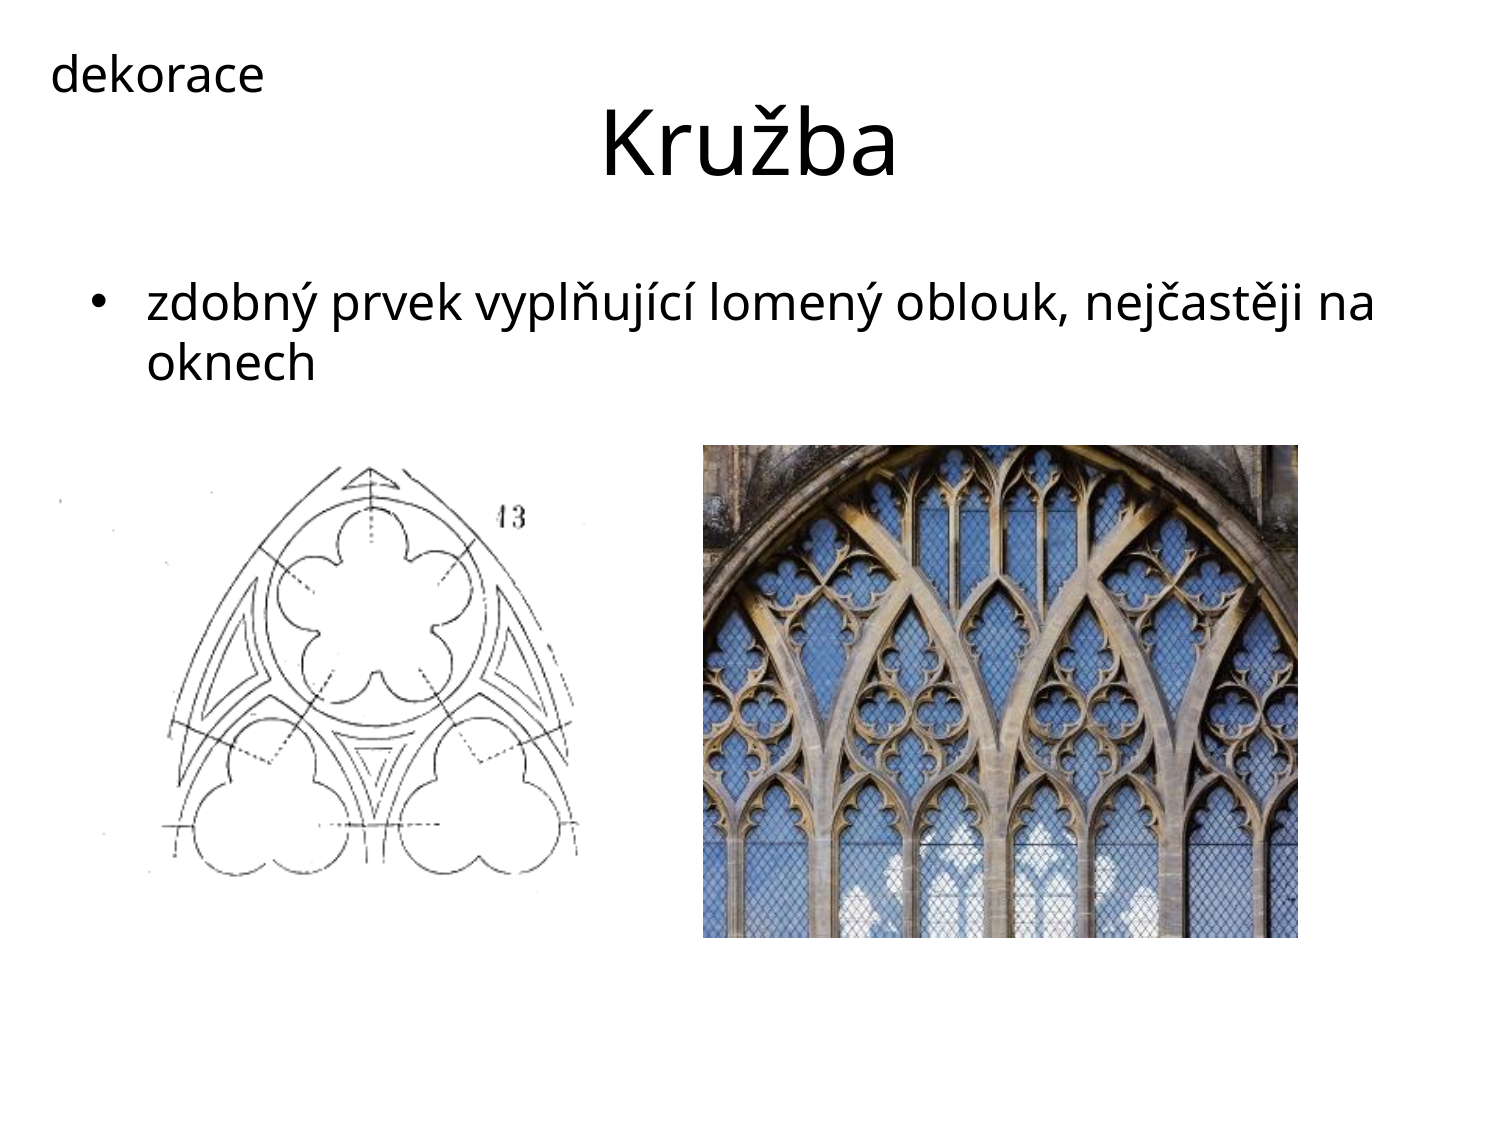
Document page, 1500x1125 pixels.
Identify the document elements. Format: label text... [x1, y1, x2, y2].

list zdobný prvek vyplňující lomený oblouk, nejčastěji na oknech [75, 262, 1425, 1005]
title Kružba [75, 45, 1425, 233]
picture [702, 445, 1299, 938]
text_box dekorace [35, 35, 375, 110]
picture [58, 456, 664, 913]
